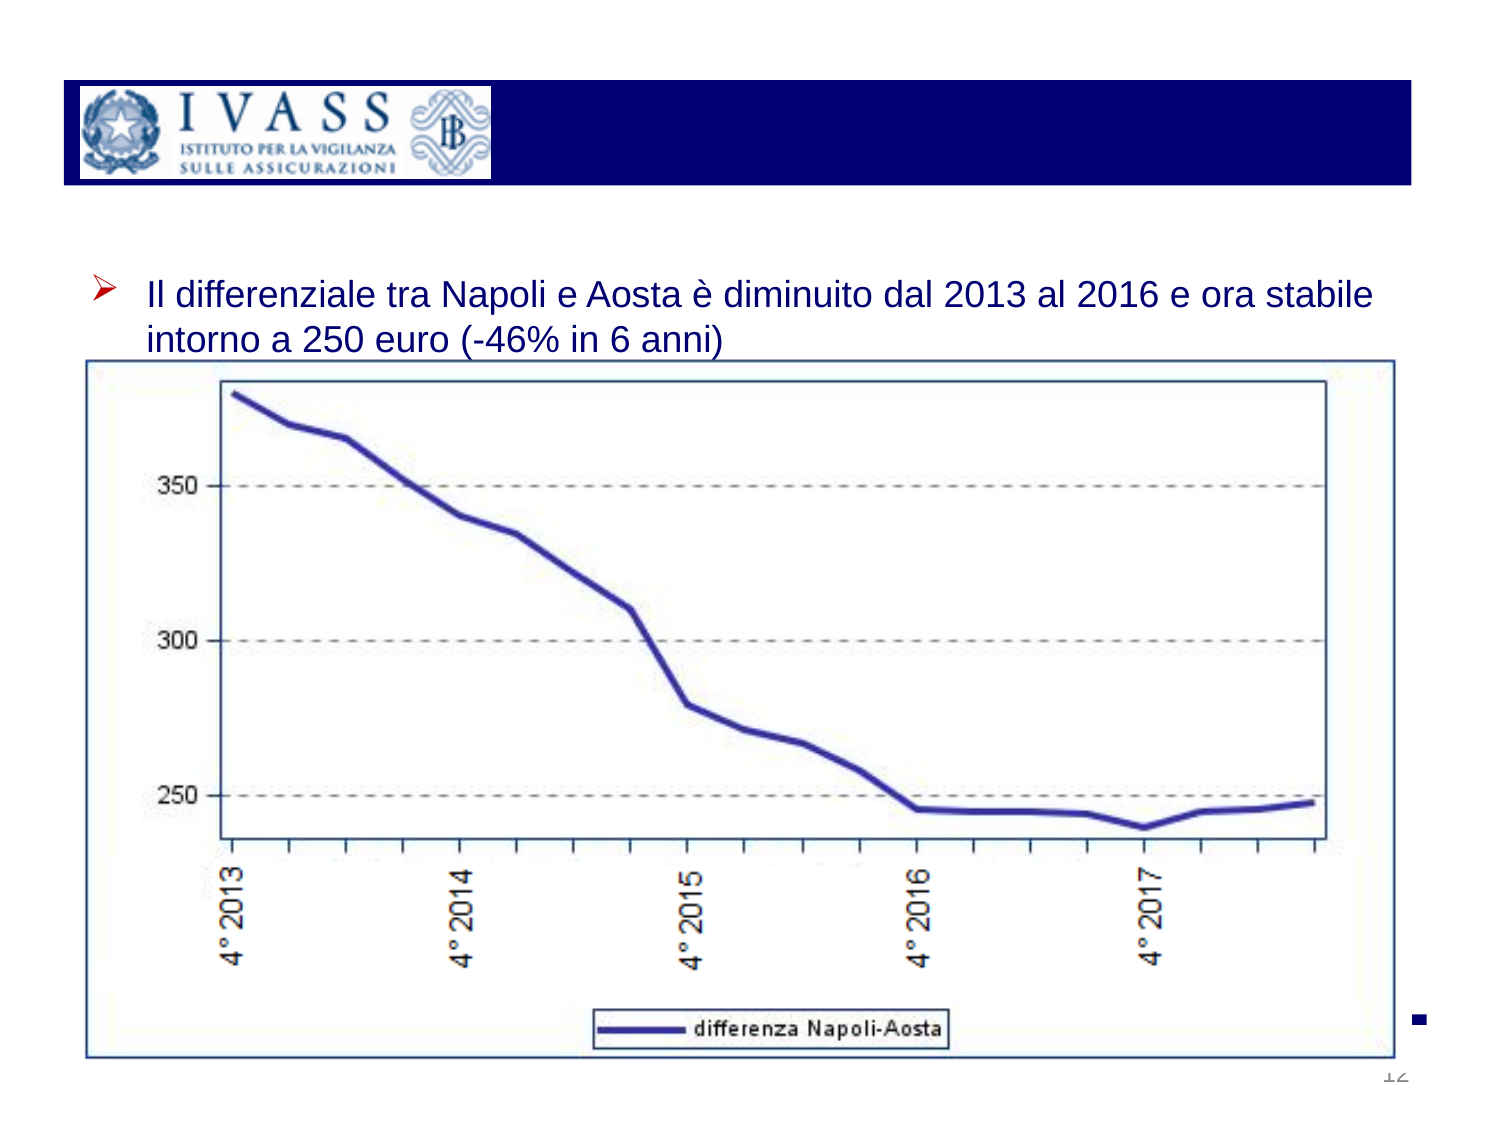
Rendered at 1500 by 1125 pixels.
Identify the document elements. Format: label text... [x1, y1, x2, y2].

slide_number 12 [1074, 1042, 1425, 1103]
picture [77, 349, 1412, 1073]
picture [80, 86, 491, 179]
list Il differenziale tra Napoli e Aosta è diminuito dal 2013 al 2016 e ora stabile intorno a 250 euro (-46% in 6 anni) [75, 262, 1425, 1005]
